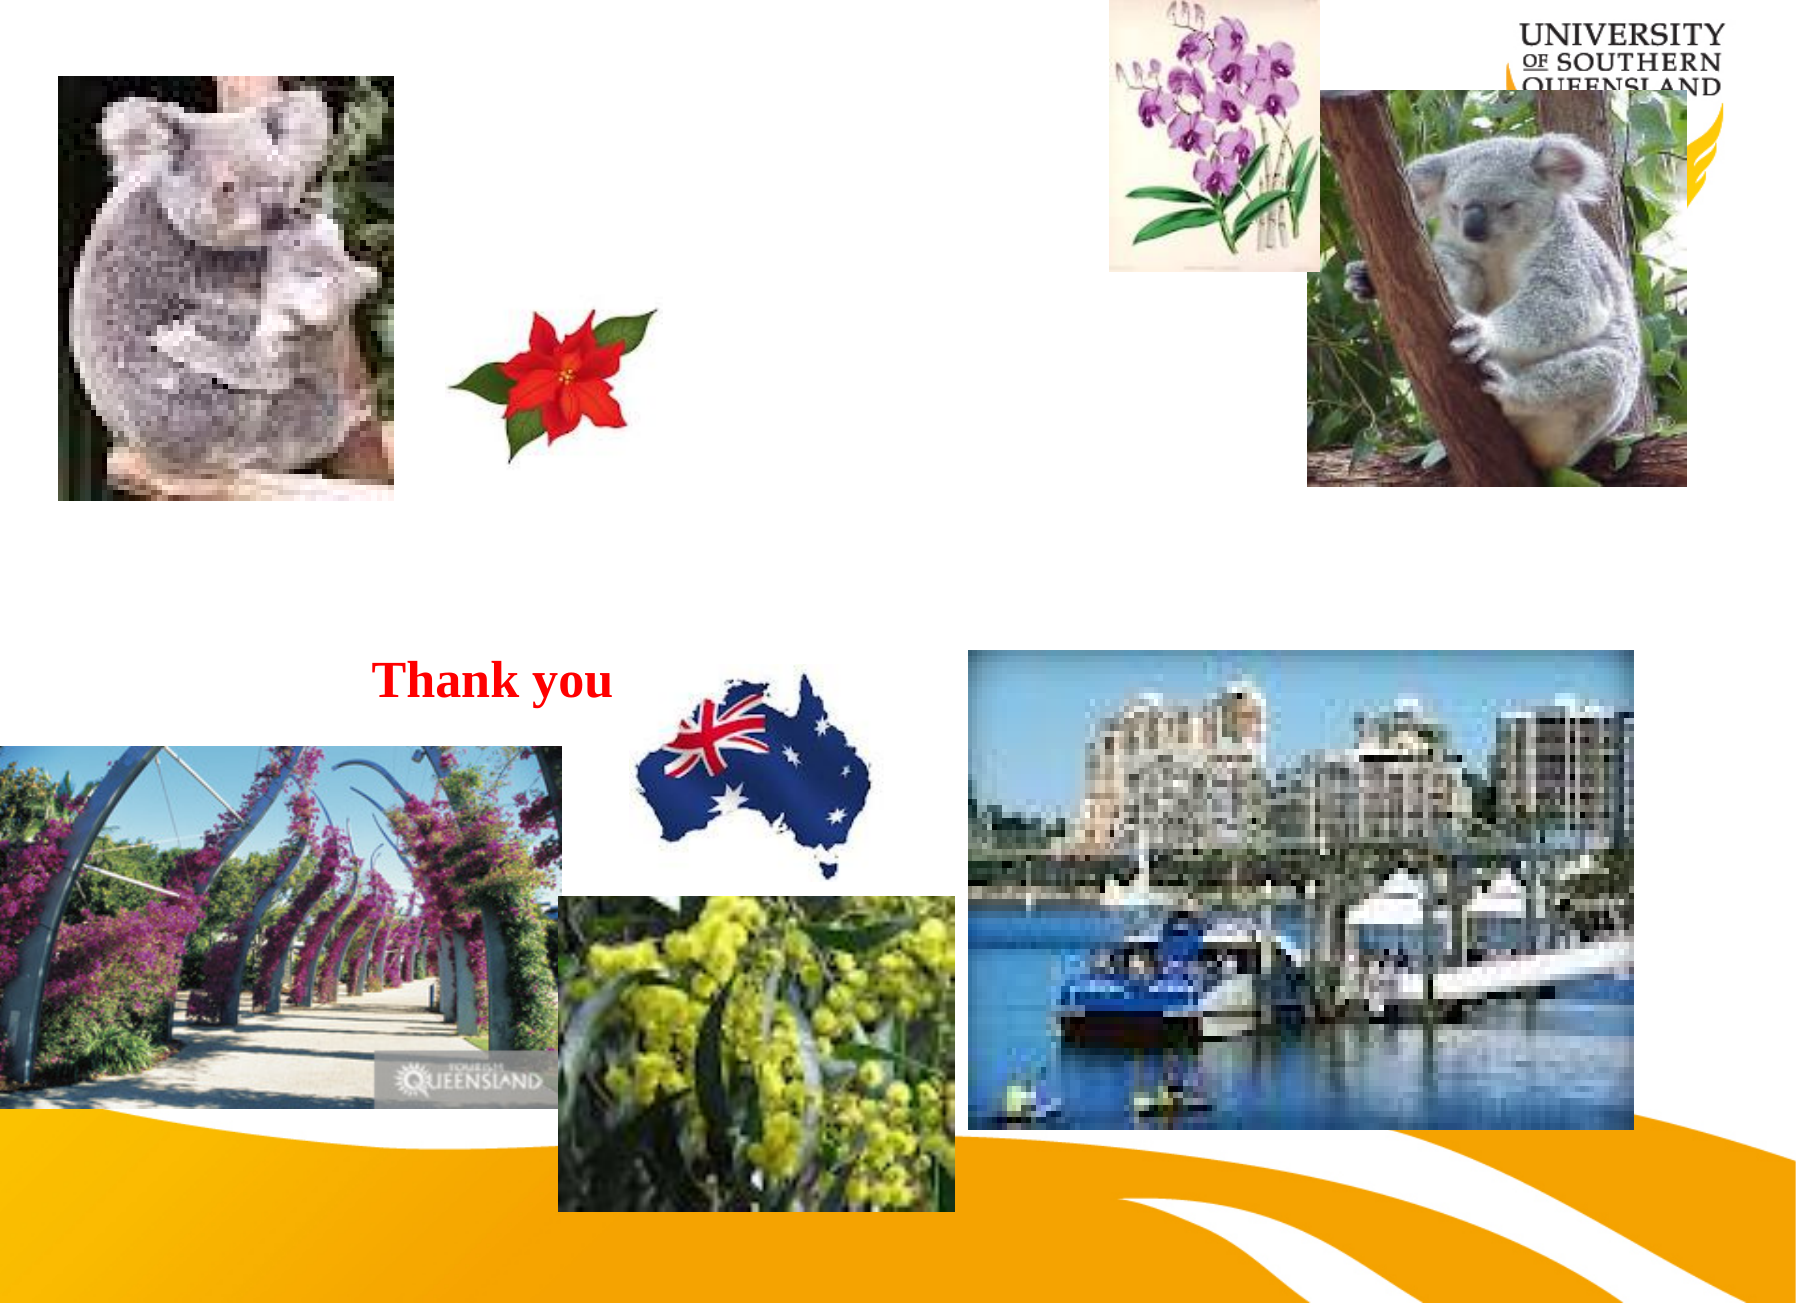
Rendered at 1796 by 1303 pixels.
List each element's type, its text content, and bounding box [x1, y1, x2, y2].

picture [0, 0, 1796, 1303]
title [77, 63, 1694, 623]
text_box Thank you [353, 636, 645, 717]
